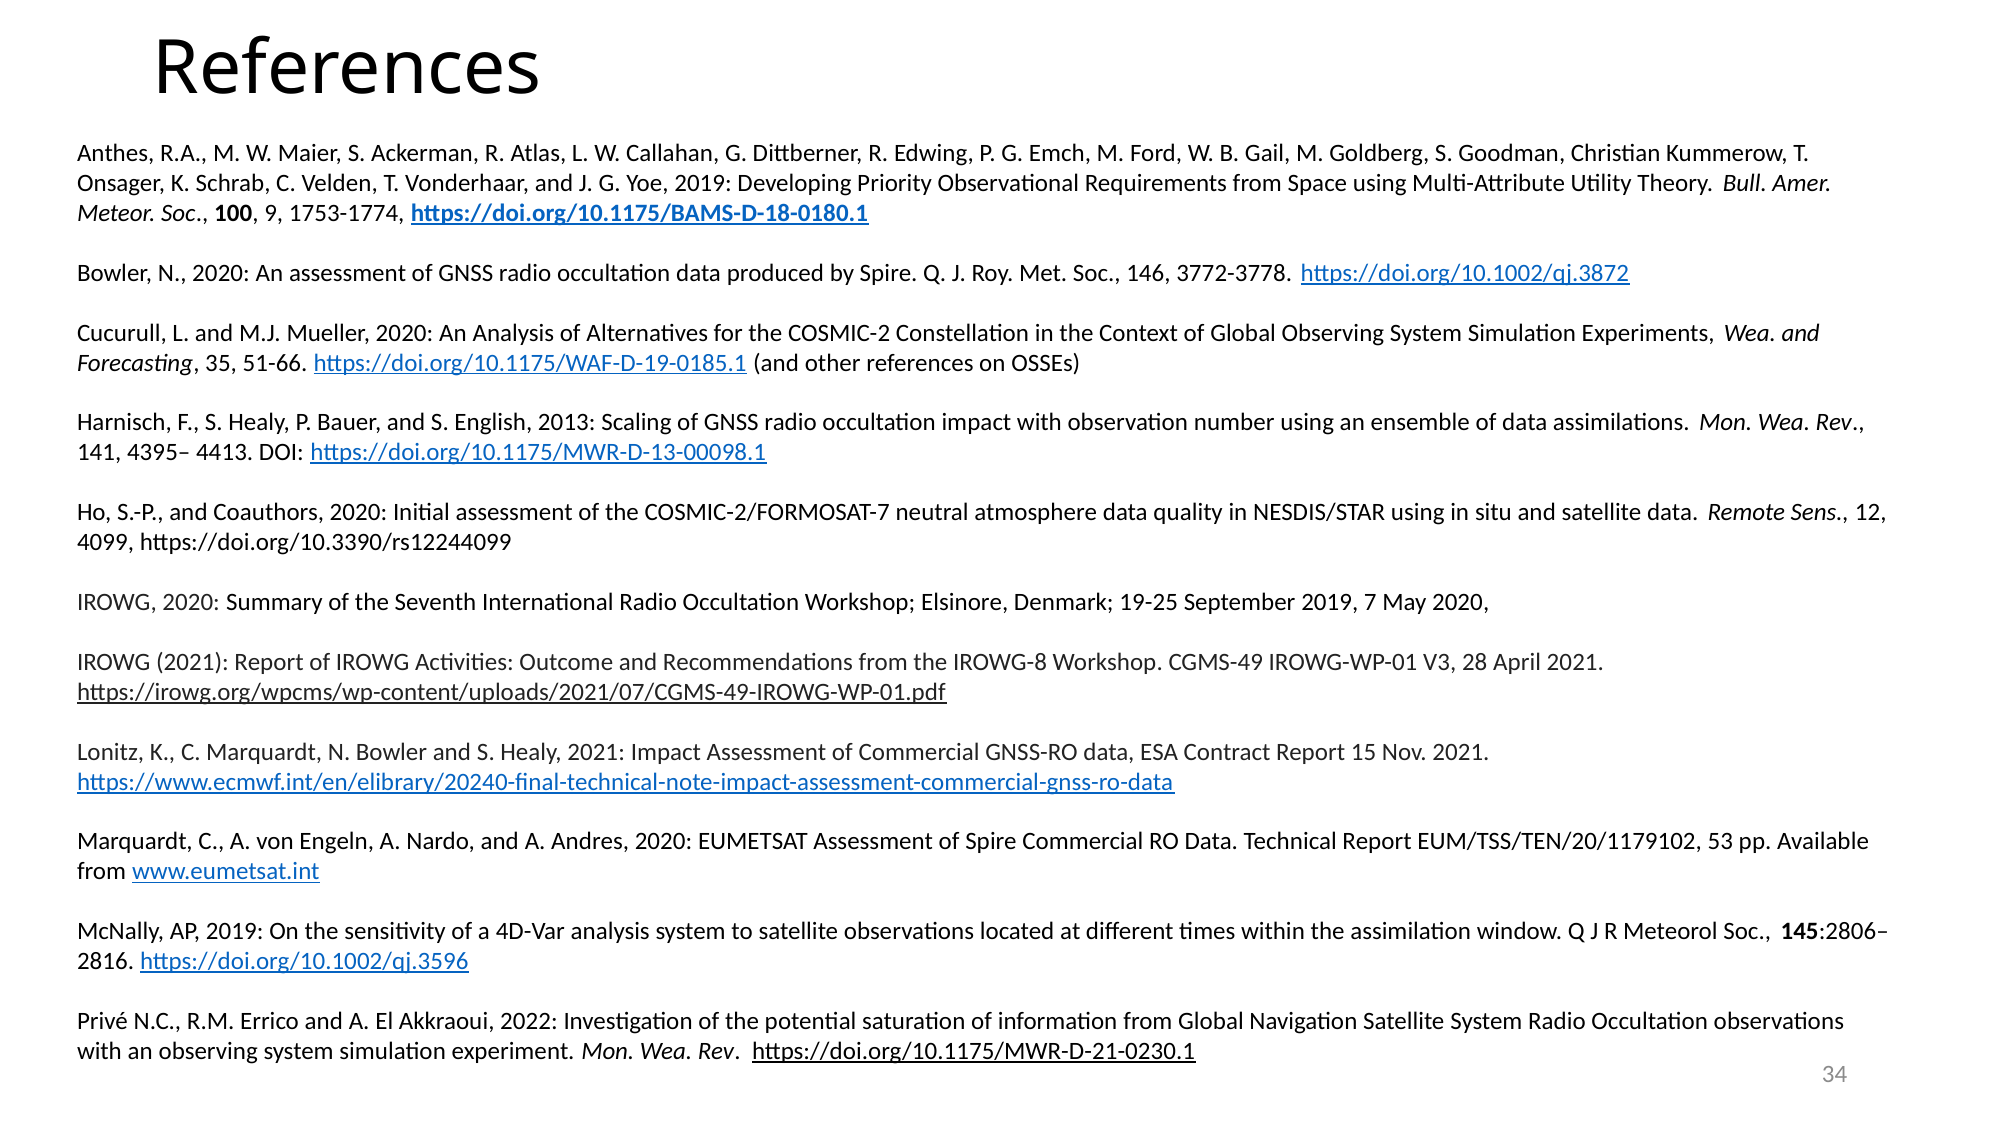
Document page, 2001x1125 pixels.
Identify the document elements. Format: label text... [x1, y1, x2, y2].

text_box Anthes, R.A., M. W. Maier, S. Ackerman, R. Atlas, L. W. Callahan, G. Dittberner, R. Edwing, P. G. Emch, M. Ford, W. B. Gail, M. Goldberg, S. Goodman, Christian Kummerow, T. Onsager, K. Schrab, C. Velden, T. Vonderhaar, and J. G. Yoe, 2019: Developing Priority Observational Requirements from Space using Multi-Attribute Utility Theory. Bull. Amer. Meteor. Soc., 100, 9, 1753-1774, https://doi.org/10.1175/BAMS-D-18-0180.1 Bowler, N., 2020: An assessment of GNSS radio occultation data produced by Spire. Q. J. Roy. Met. Soc., 146, 3772-3778. https://doi.org/10.1002/qj.3872 Cucurull, L. and M.J. Mueller, 2020: An Analysis of Alternatives for the COSMIC-2 Constellation in the Context of Global Observing System Simulation Experiments, Wea. and Forecasting, 35, 51-66. https://doi.org/10.1175/WAF-D-19-0185.1 (and other references on OSSEs) Harnisch, F., S. Healy, P. Bauer, and S. English, 2013: Scaling of GNSS radio occultation impact with observation number using an ensemble of data assimilations. Mon. Wea. Rev., 141, 4395– 4413. DOI: https://doi.org/10.1175/MWR-D-13-00098.1 Ho, S.-P., and Coauthors, 2020: Initial assessment of the COSMIC-2/FORMOSAT-7 neutral atmosphere data quality in NESDIS/STAR using in situ and satellite data. Remote Sens., 12, 4099, https://doi.org/10.3390/rs12244099 IROWG, 2020: Summary of the Seventh International Radio Occultation Workshop; Elsinore, Denmark; 19-25 September 2019, 7 May 2020, IROWG (2021): Report of IROWG Activities: Outcome and Recommendations from the IROWG-8 Workshop. CGMS-49 IROWG-WP-01 V3, 28 April 2021. https://irowg.org/wpcms/wp-content/uploads/2021/07/CGMS-49-IROWG-WP-01.pdf Lonitz, K., C. Marquardt, N. Bowler and S. Healy, 2021: Impact Assessment of Commercial GNSS-RO data, ESA Contract Report 15 Nov. 2021. https://www.ecmwf.int/en/elibrary/20240-final-technical-note-impact-assessment-commercial-gnss-ro-data Marquardt, C., A. von Engeln, A. Nardo, and A. Andres, 2020: EUMETSAT Assessment of Spire Commercial RO Data. Technical Report EUM/TSS/TEN/20/1179102, 53 pp. Available from www.eumetsat.int McNally, AP, 2019: On the sensitivity of a 4D-Var analysis system to satellite observations located at different times within the assimilation window. Q J R Meteorol Soc., 145:2806–2816. https://doi.org/10.1002/qj.3596 Privé N.C., R.M. Errico and A. El Akkraoui, 2022: Investigation of the potential saturation of information from Global Navigation Satellite System Radio Occultation observations with an observing system simulation experiment. Mon. Wea. Rev. https://doi.org/10.1175/MWR-D-21-0230.1 [62, 99, 1913, 1072]
slide_number 34 [1412, 1072, 1863, 1103]
title References [137, 6, 1863, 99]
